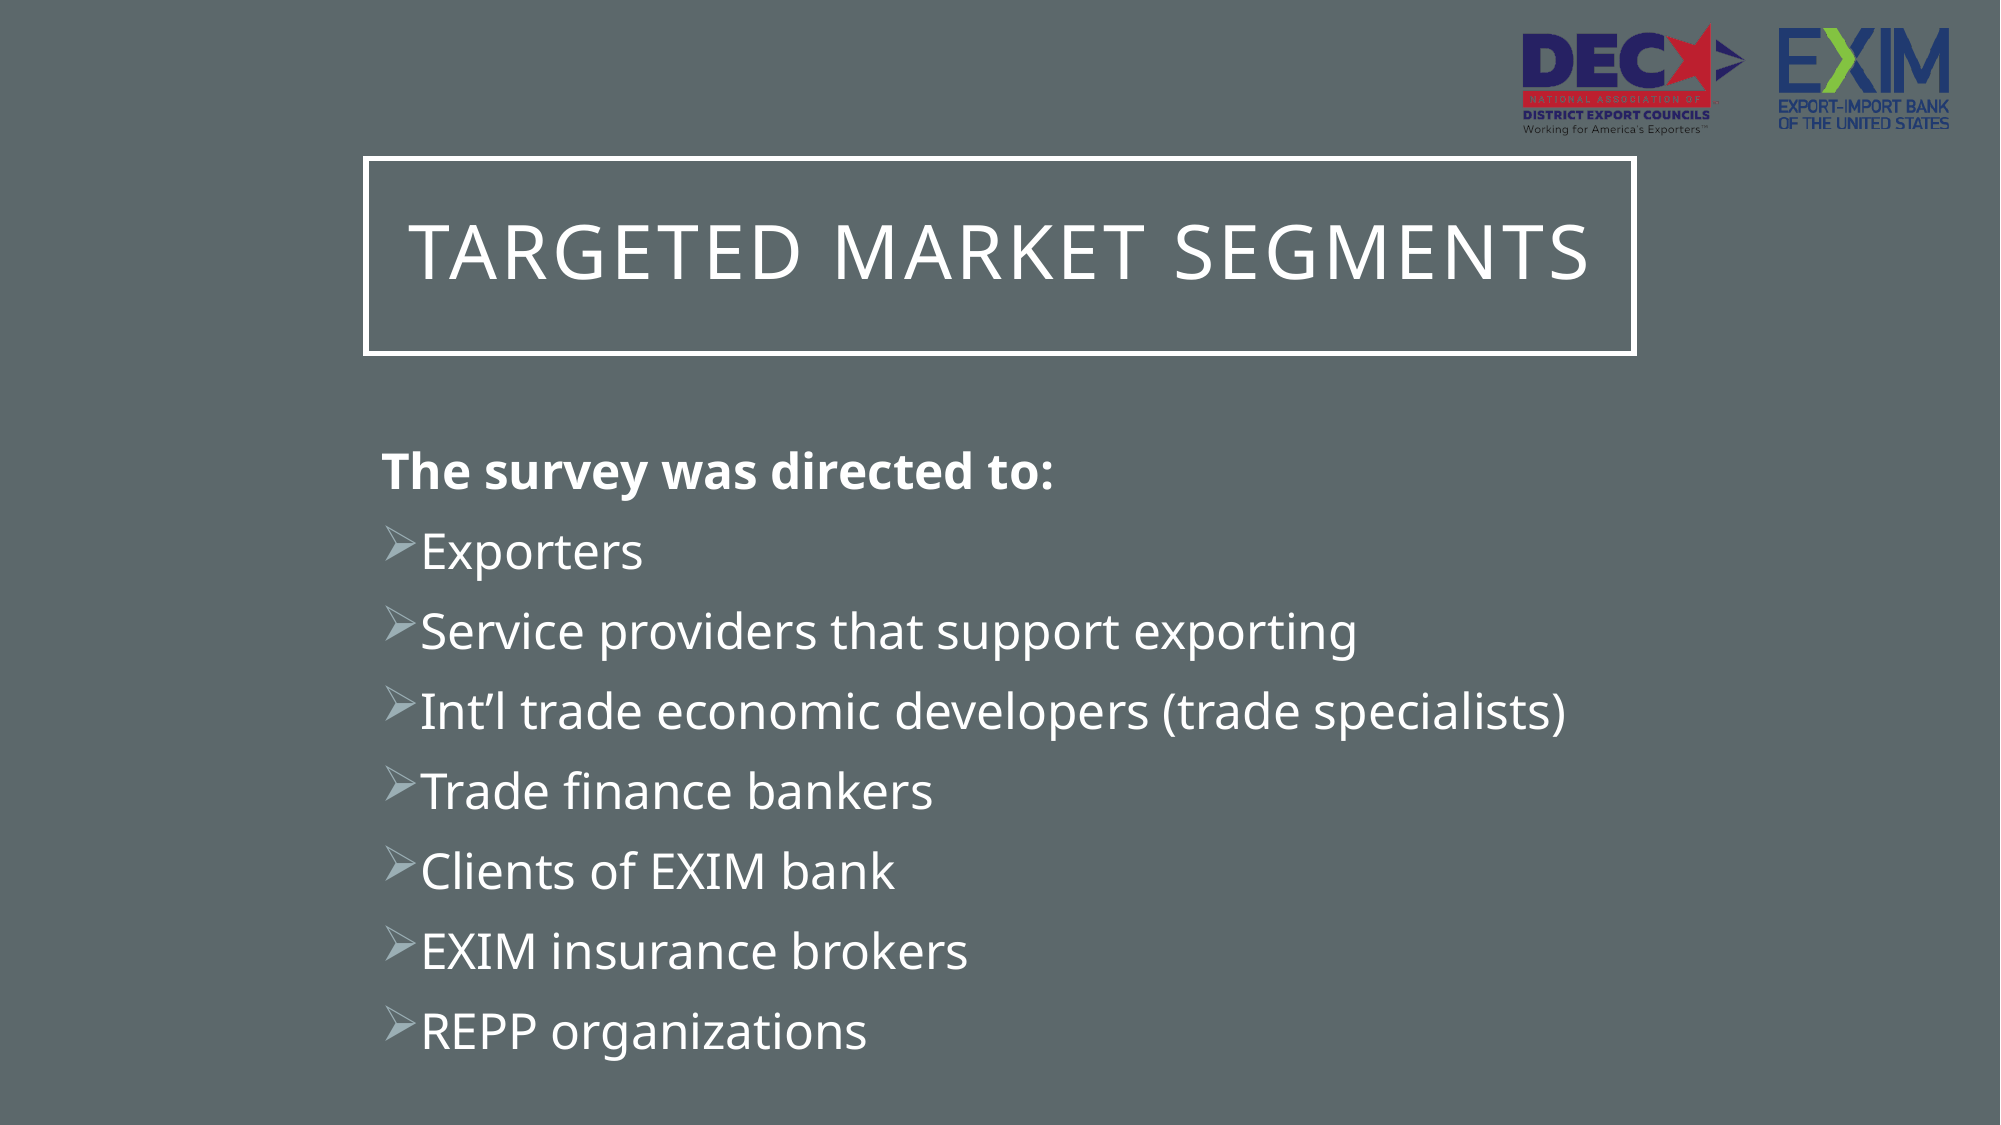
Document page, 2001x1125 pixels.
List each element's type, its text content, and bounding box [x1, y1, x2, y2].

list The survey was directed to: Exporters Service providers that support exporting Int’l trade economic developers (trade specialists) Trade finance bankers Clients of EXIM bank EXIM insurance brokers REPP organizations [366, 432, 1634, 1070]
title Targeted market segments [363, 156, 1637, 356]
picture [1779, 28, 1949, 129]
picture [1519, 22, 1749, 136]
